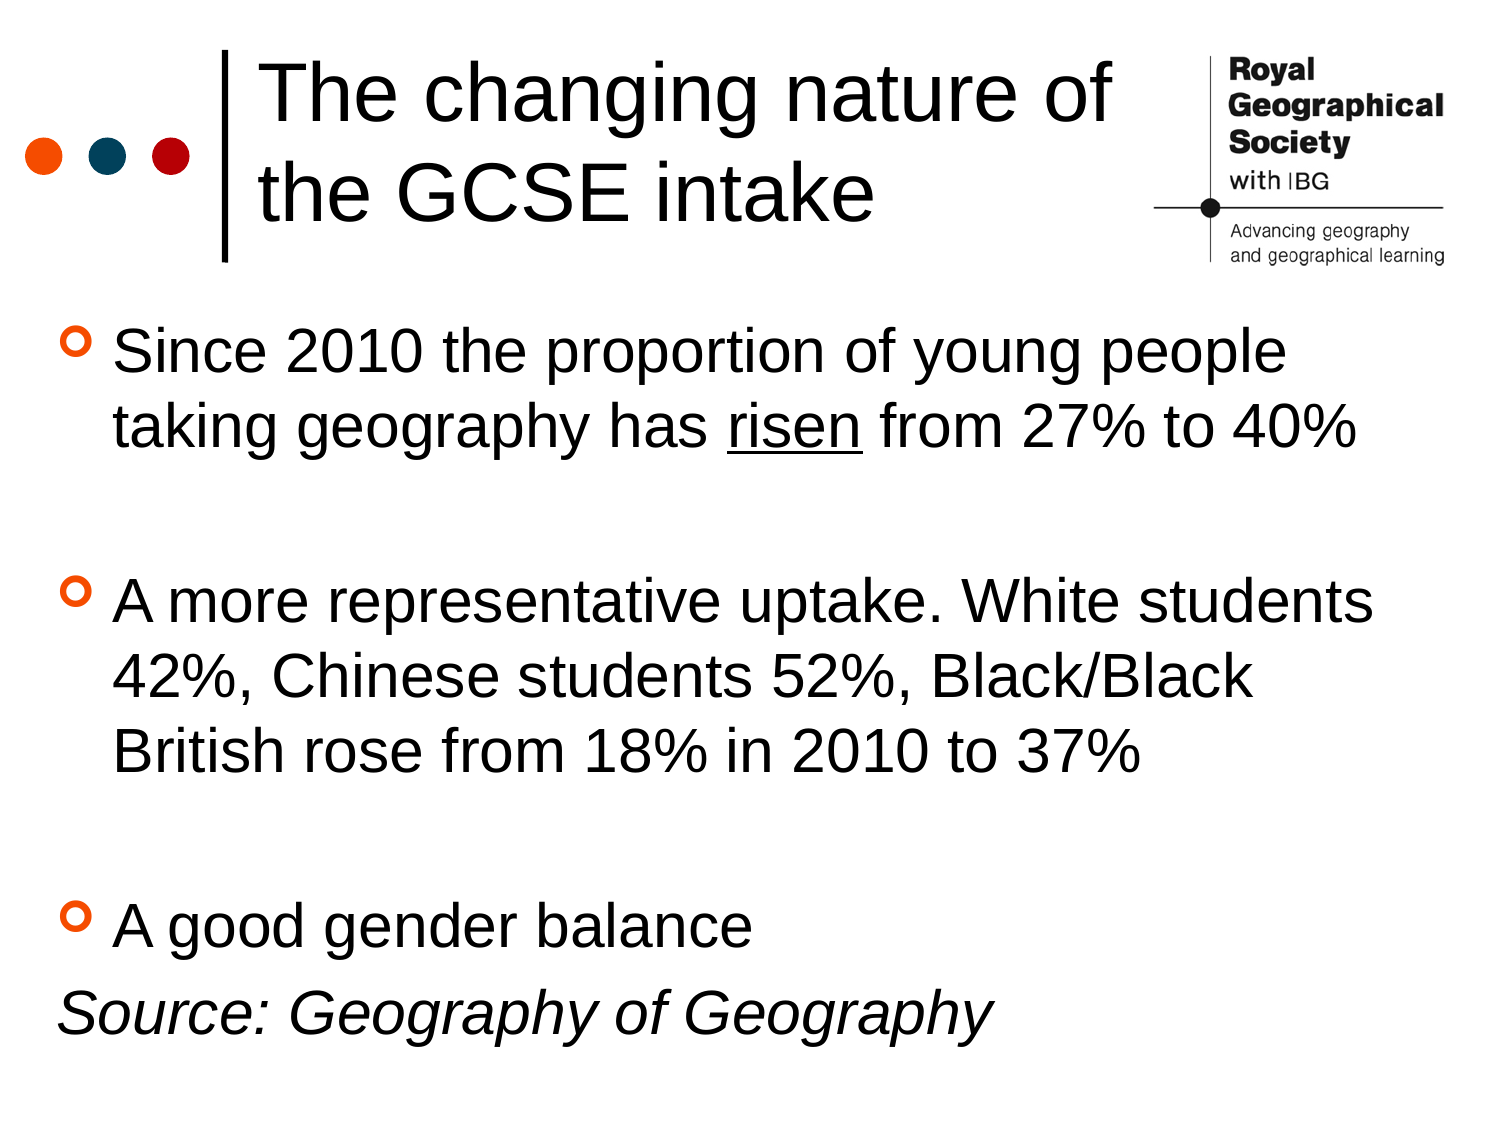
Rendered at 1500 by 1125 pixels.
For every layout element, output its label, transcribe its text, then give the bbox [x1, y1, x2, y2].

picture [1151, 51, 1451, 268]
title The changing nature of the GCSE intake [242, 31, 1140, 268]
list Since 2010 the proportion of young people taking geography has risen from 27% to 40% A more representative uptake. White students 42%, Chinese students 52%, Black/Black British rose from 18% in 2010 to 37% A good gender balance Source: Geography of Geography [41, 302, 1436, 988]
